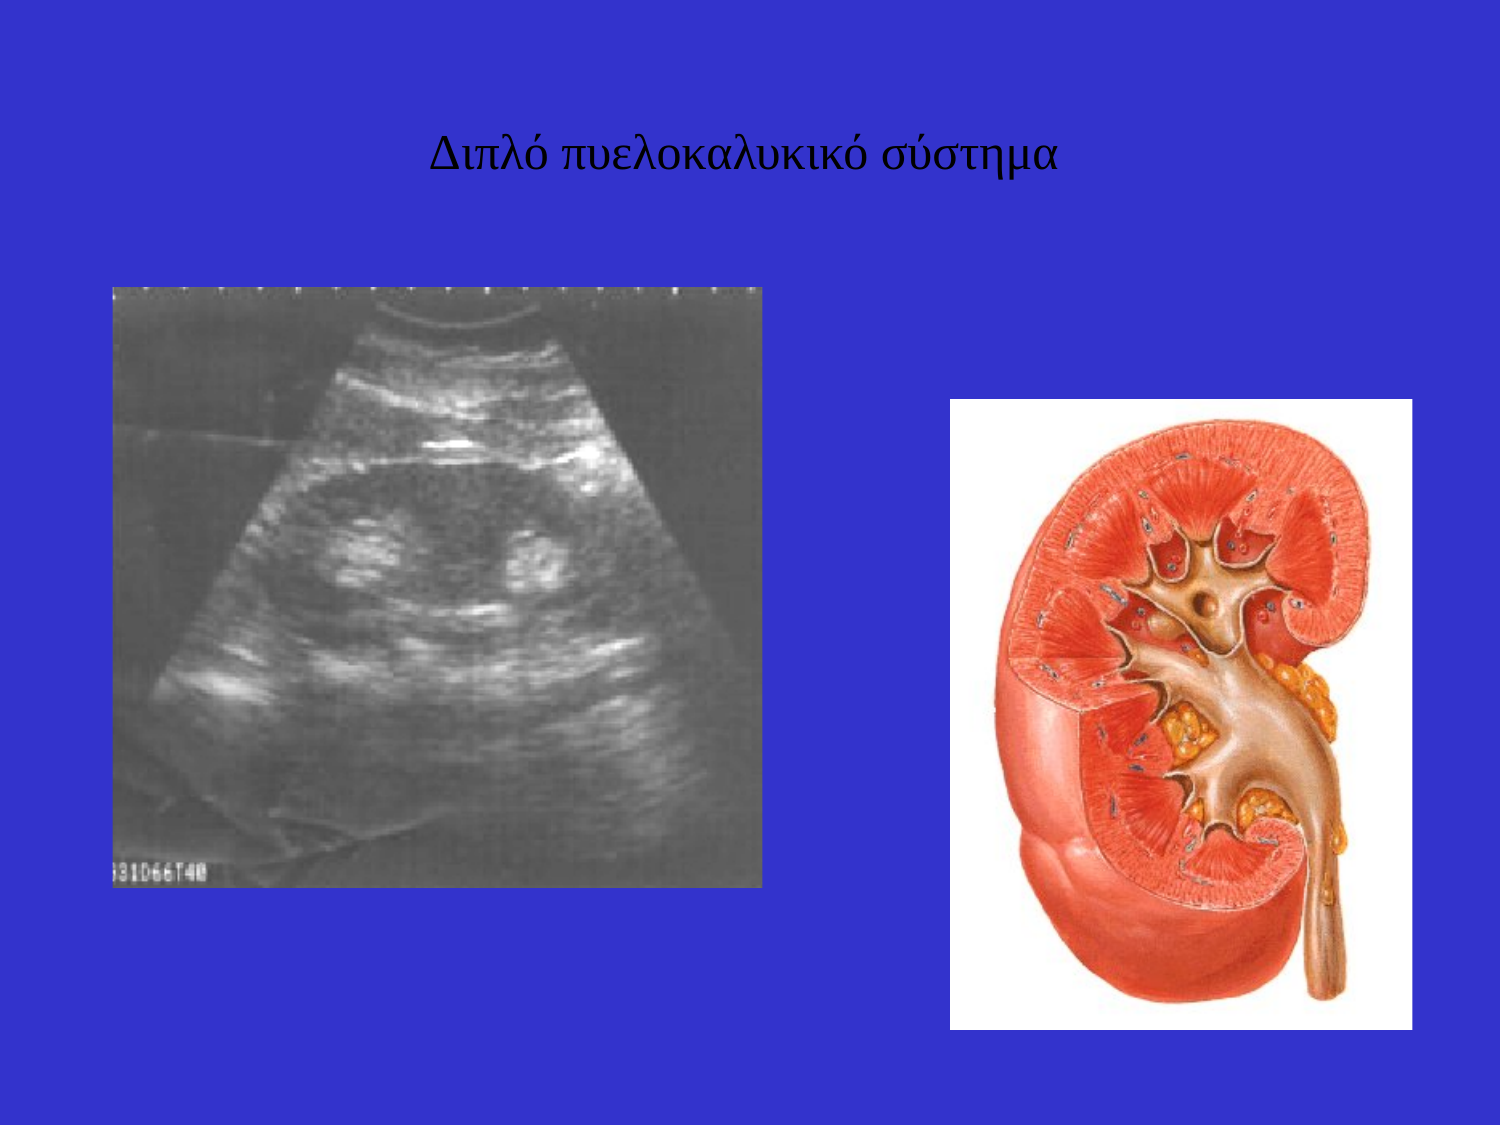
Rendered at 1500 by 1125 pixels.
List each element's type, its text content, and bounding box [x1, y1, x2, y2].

picture [949, 399, 1413, 1030]
picture [112, 287, 763, 888]
text_box Διπλό πυελοκαλυκικό σύστημα [414, 112, 1087, 188]
